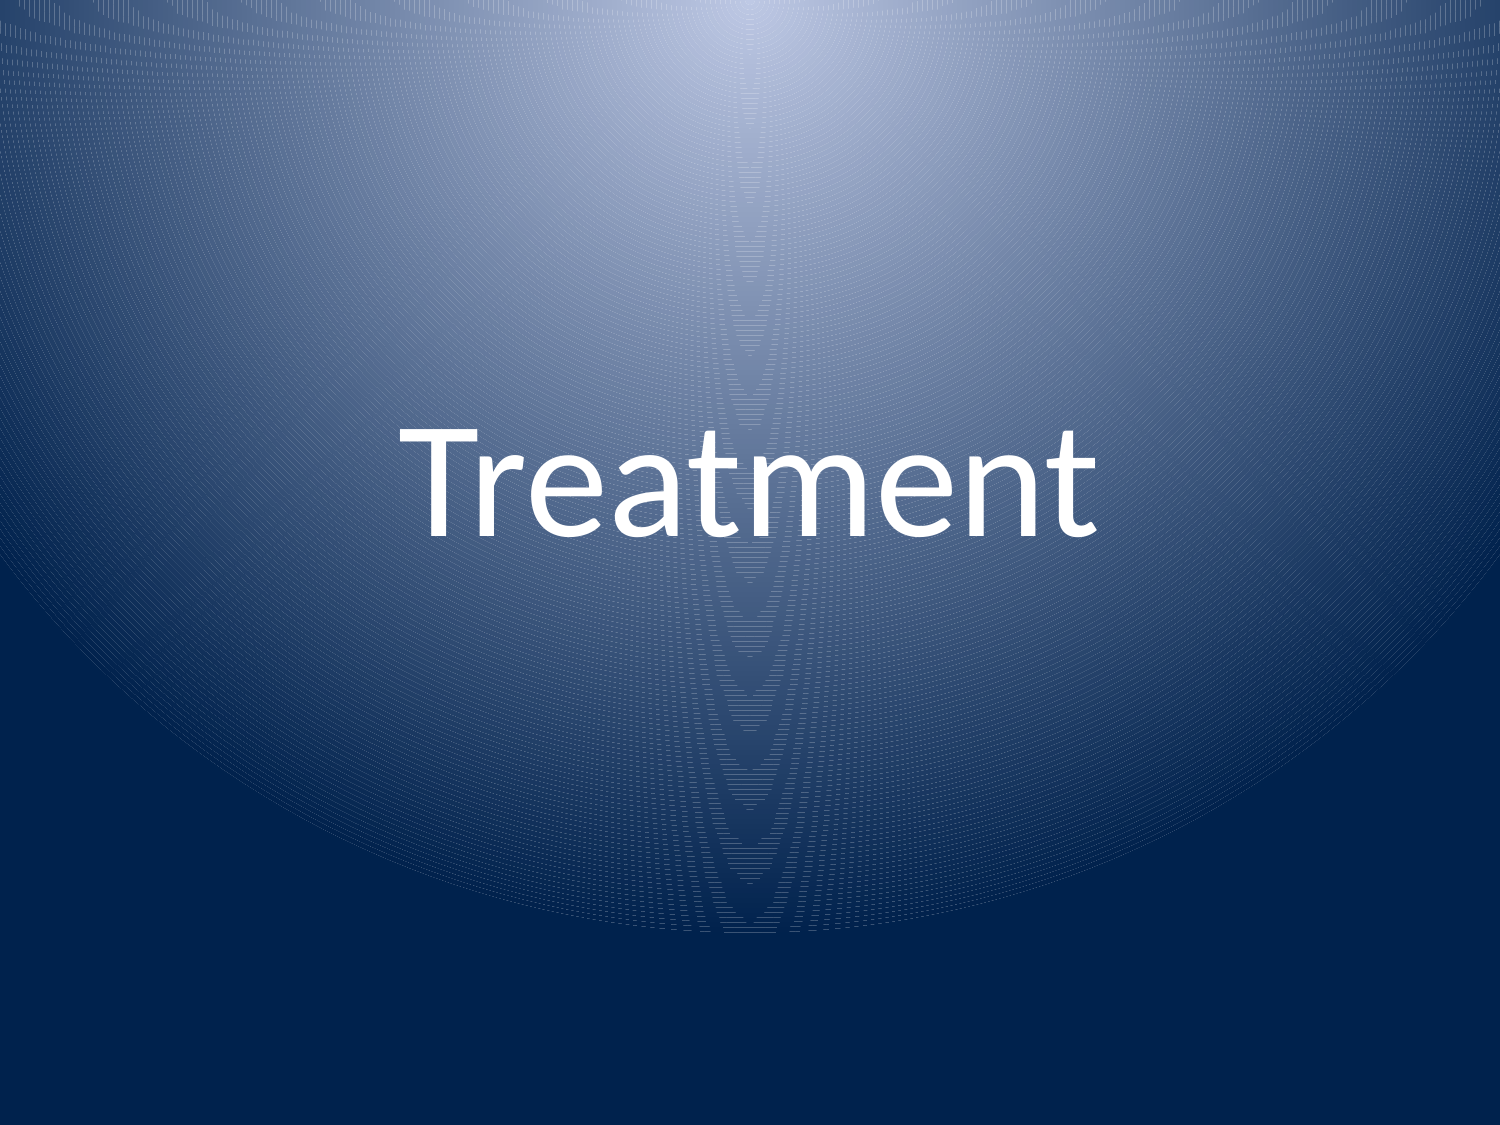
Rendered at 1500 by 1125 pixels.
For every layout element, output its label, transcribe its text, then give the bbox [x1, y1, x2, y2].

title Treatment [112, 349, 1388, 591]
